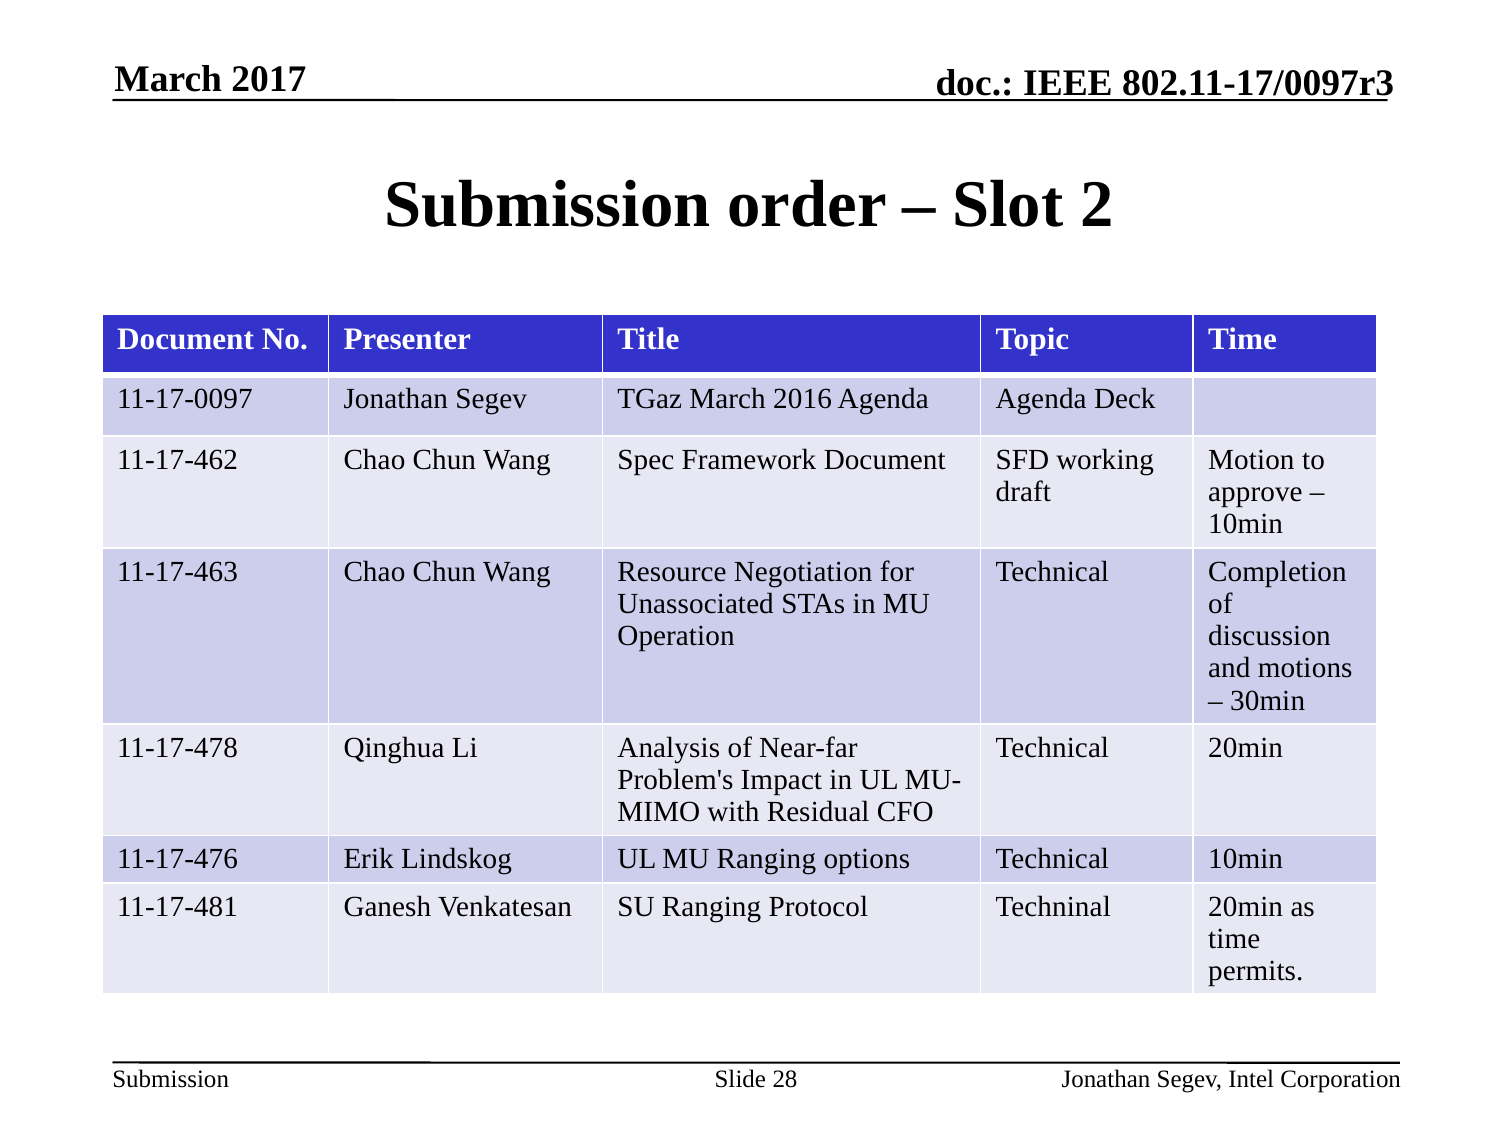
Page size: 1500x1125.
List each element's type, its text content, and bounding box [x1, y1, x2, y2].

table_cell 11-17-481 [103, 884, 328, 993]
table_cell Chao Chun Wang [329, 437, 602, 547]
table_cell Chao Chun Wang [329, 549, 602, 723]
title Submission order – Slot 2 [112, 112, 1388, 288]
table_cell Jonathan Segev [329, 378, 602, 435]
table_cell Erik Lindskog [329, 836, 602, 882]
table_cell 20min [1194, 725, 1376, 835]
table_header Presenter [329, 315, 602, 372]
footer Jonathan Segev, Intel Corporation [878, 1061, 1402, 1093]
table_cell Technical [981, 549, 1192, 723]
table_cell SFD working draft [981, 437, 1192, 547]
table_cell 11-17-462 [103, 437, 328, 547]
table_cell TGaz March 2016 Agenda [603, 378, 980, 435]
table_cell 11-17-476 [103, 836, 328, 882]
table_header Time [1194, 315, 1376, 372]
table_cell Technical [981, 725, 1192, 835]
table_cell Resource Negotiation for Unassociated STAs in MU Operation [603, 549, 980, 723]
table_cell Spec Framework Document [603, 437, 980, 547]
table_cell Qinghua Li [329, 725, 602, 835]
table_cell UL MU Ranging options [603, 836, 980, 882]
table_cell Motion to approve – 10min [1194, 437, 1376, 547]
table_cell Analysis of Near-far Problem's Impact in UL MU-MIMO with Residual CFO [603, 725, 980, 835]
table_header Document No. [103, 315, 328, 372]
table_cell 10min [1194, 836, 1376, 882]
table_cell [1194, 378, 1376, 435]
table_cell SU Ranging Protocol [603, 884, 980, 993]
table_cell Techninal [981, 884, 1192, 993]
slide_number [114, 54, 423, 100]
table_cell Completion of discussion and motions – 30min [1194, 549, 1376, 723]
table_cell Technical [981, 836, 1192, 882]
table_cell 20min as time permits. [1194, 884, 1376, 993]
table_header Title [603, 315, 980, 372]
table_header Topic [981, 315, 1192, 372]
table_cell 11-17-463 [103, 549, 328, 723]
table_cell Ganesh Venkatesan [329, 884, 602, 993]
slide_number Slide 28 [712, 1061, 800, 1123]
table_cell 11-17-478 [103, 725, 328, 835]
table_cell 11-17-0097 [103, 378, 328, 435]
table_cell Agenda Deck [981, 378, 1192, 435]
